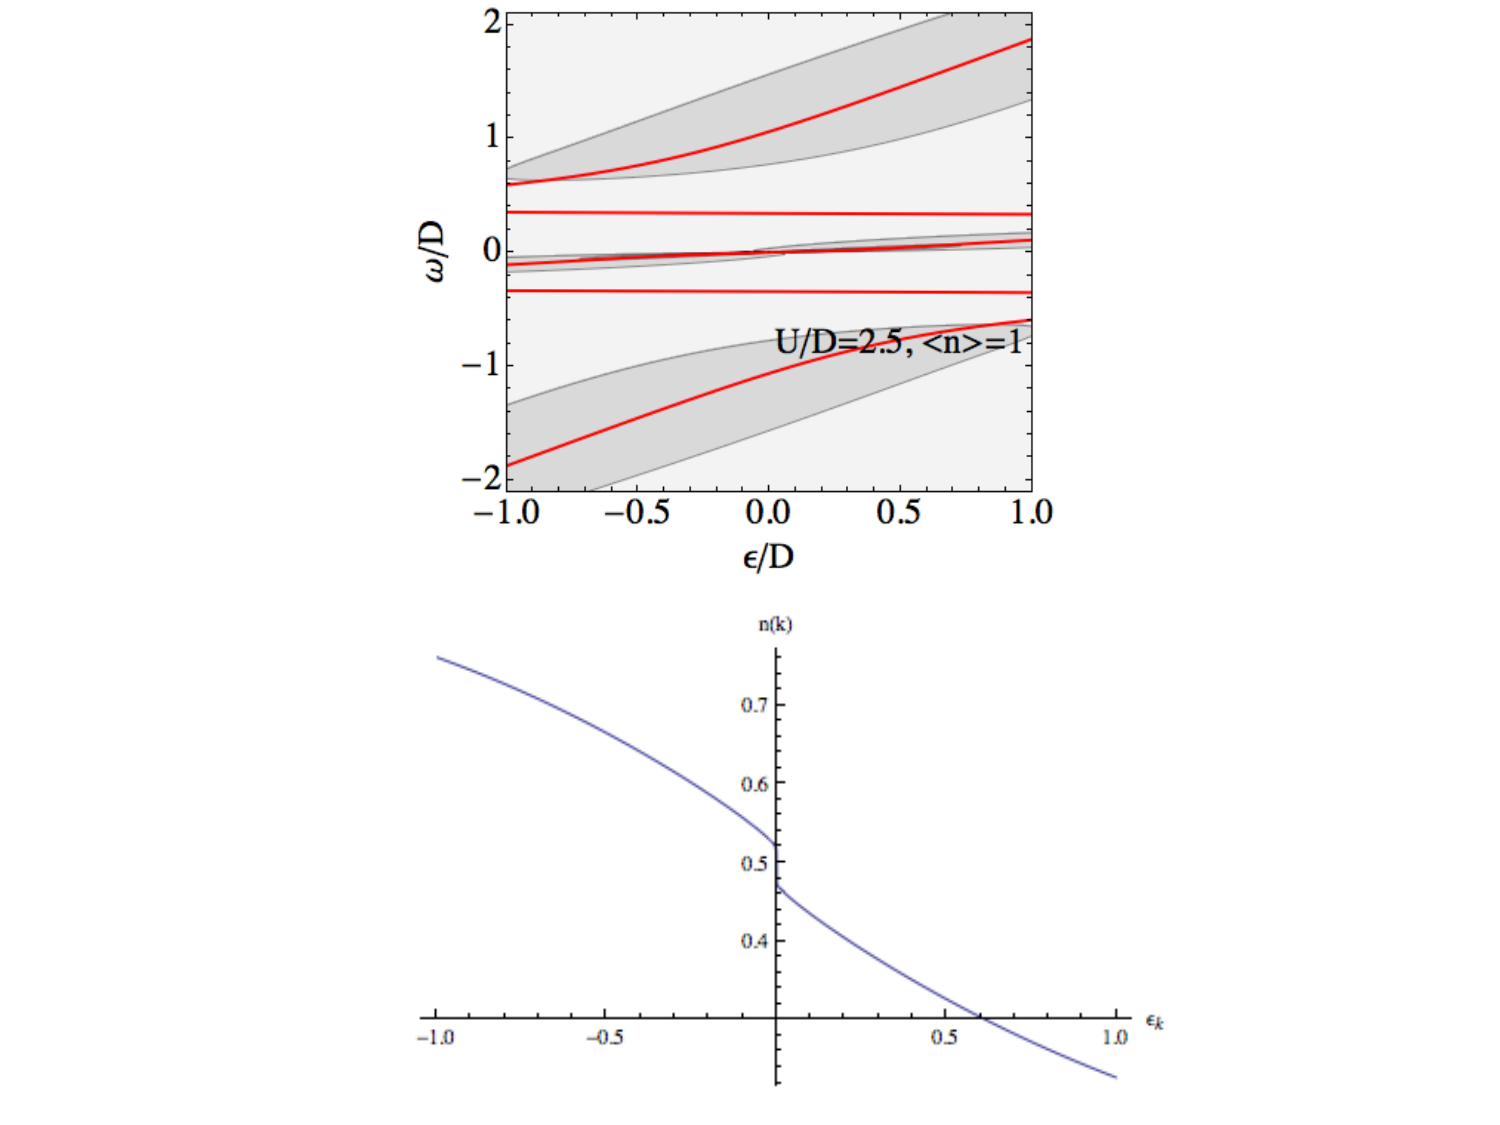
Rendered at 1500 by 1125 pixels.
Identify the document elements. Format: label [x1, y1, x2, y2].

picture [410, 0, 1065, 580]
picture [410, 600, 1170, 1097]
